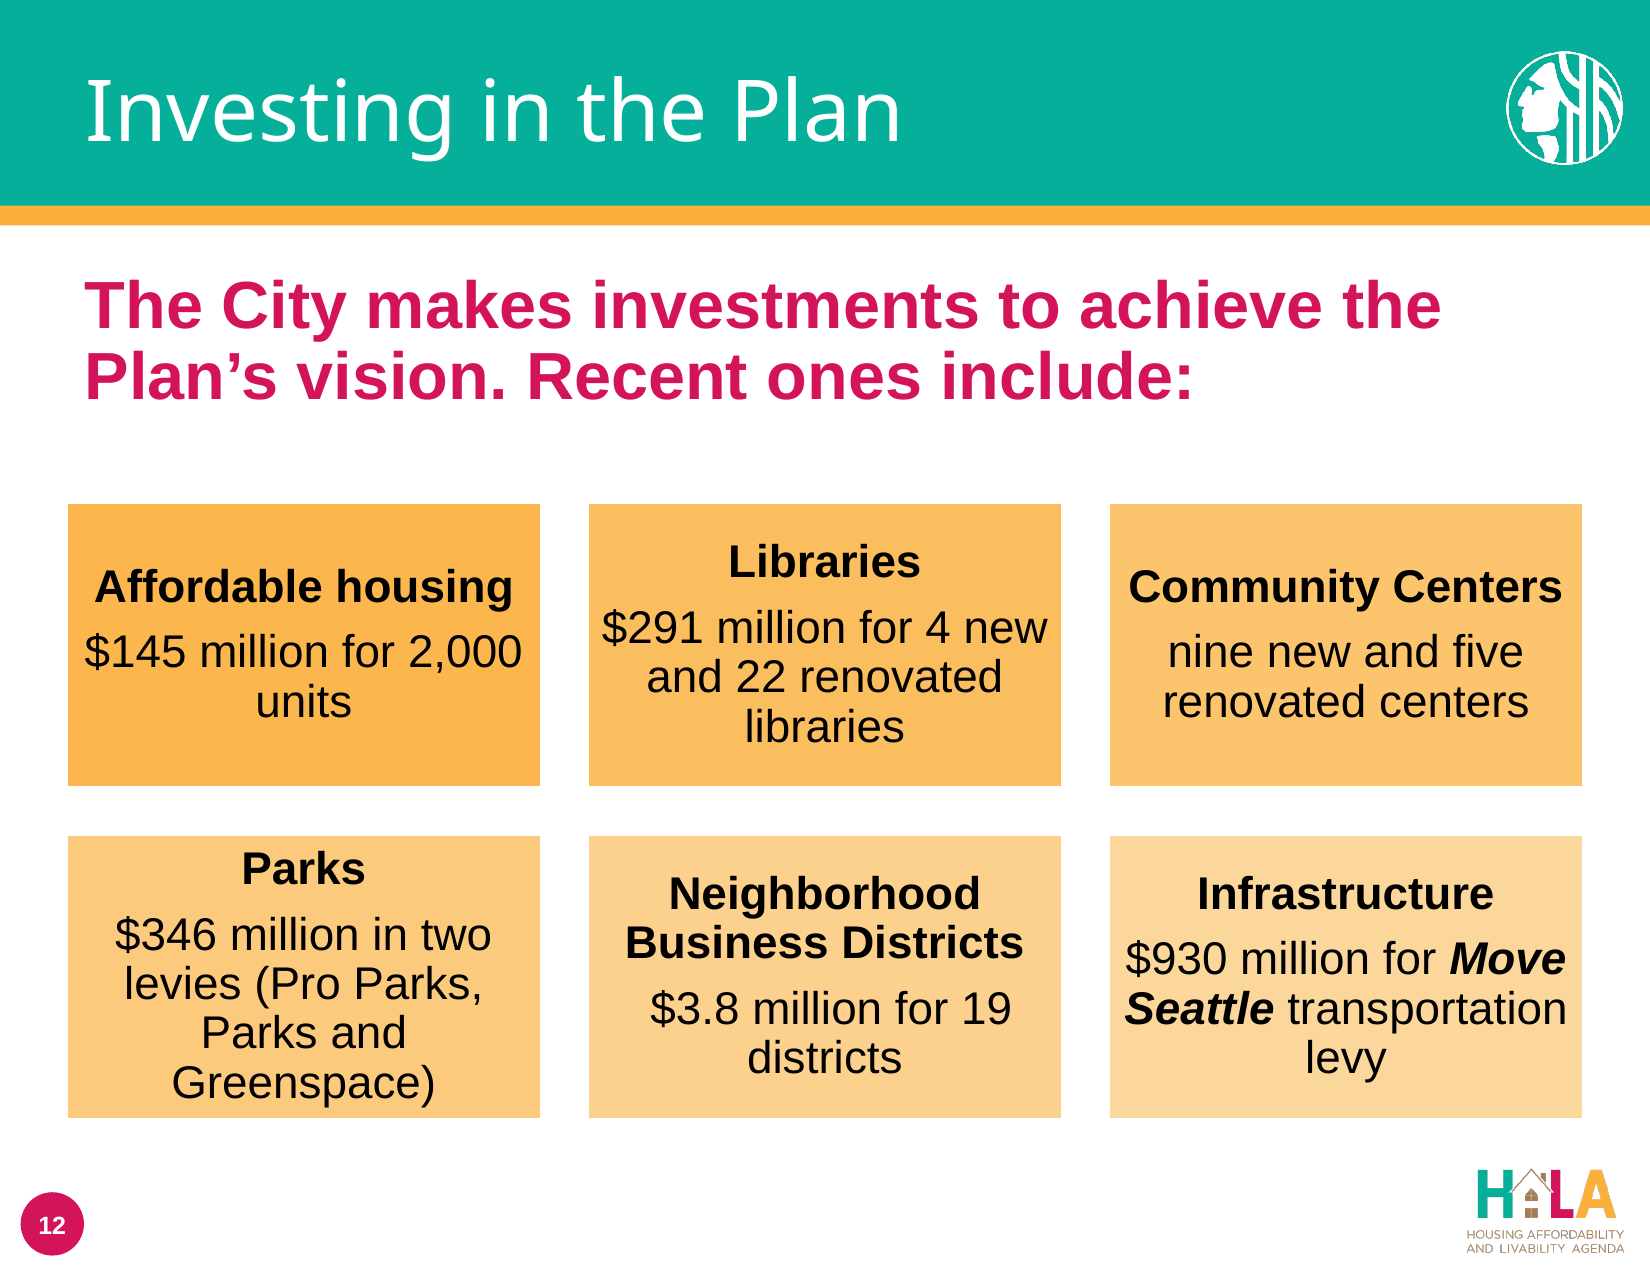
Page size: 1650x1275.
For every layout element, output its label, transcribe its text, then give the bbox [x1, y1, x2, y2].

text_box Investing in the Plan [70, 48, 1483, 166]
picture [1444, 1146, 1647, 1275]
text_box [67, 439, 1583, 1183]
picture [1506, 51, 1623, 165]
text_box The City makes investments to achieve the Plan’s vision. Recent ones include: [69, 262, 1581, 439]
